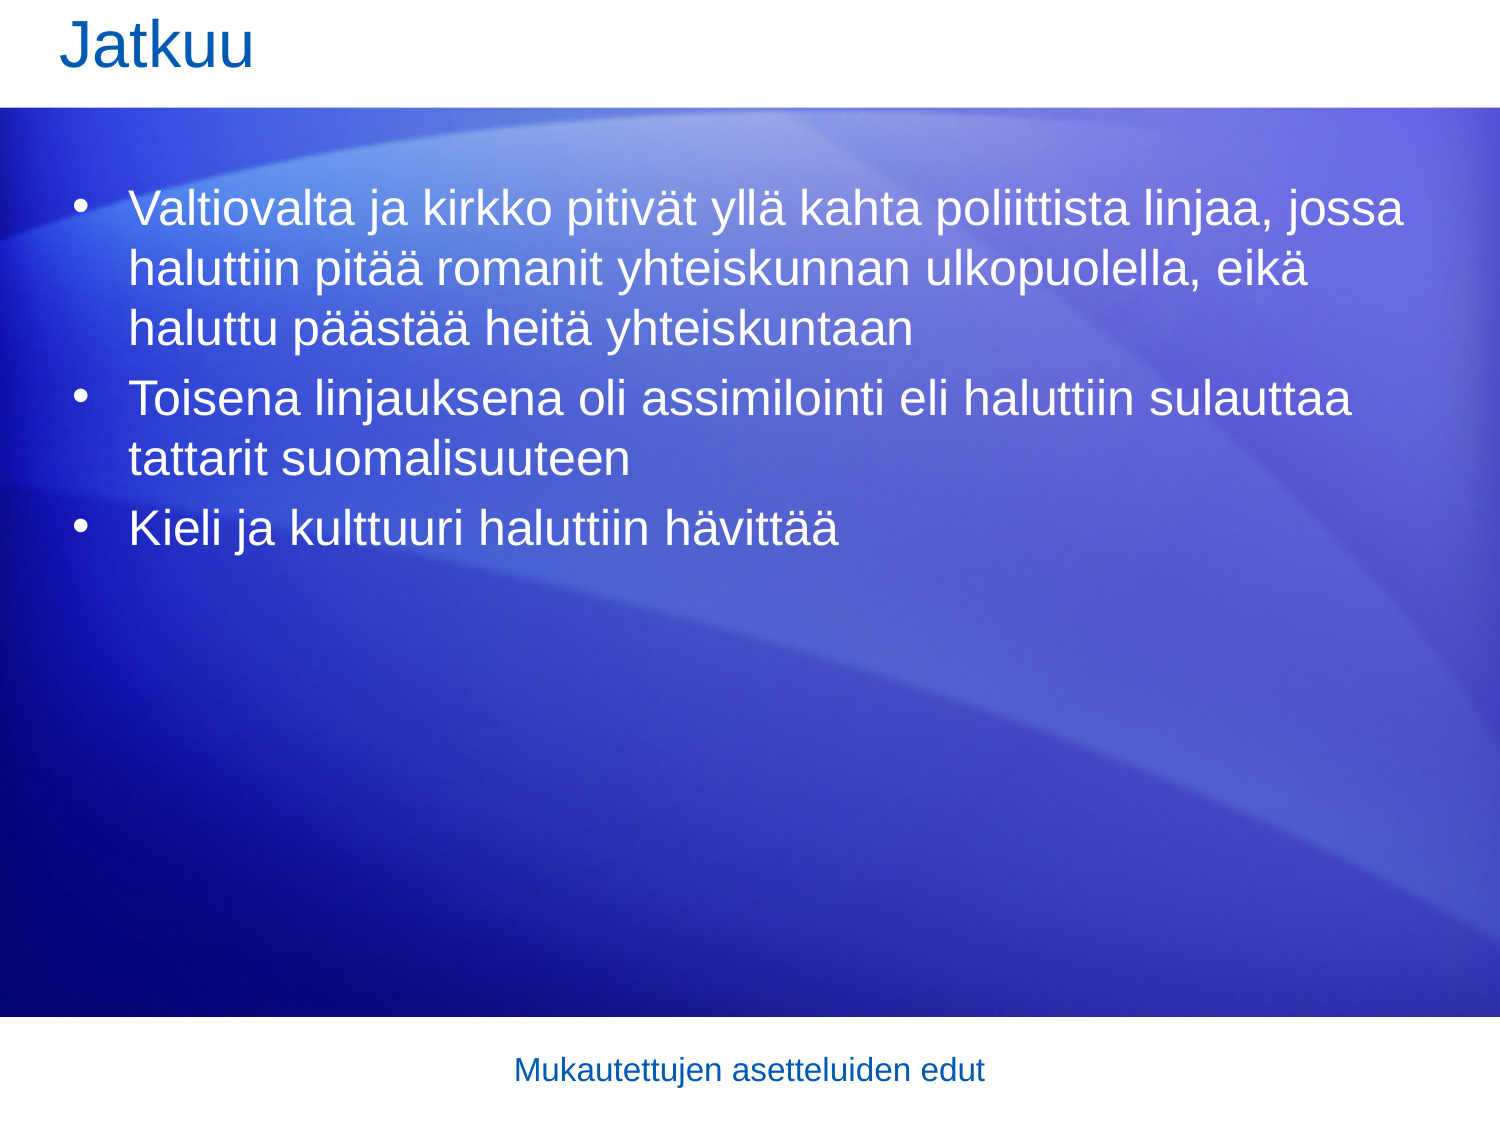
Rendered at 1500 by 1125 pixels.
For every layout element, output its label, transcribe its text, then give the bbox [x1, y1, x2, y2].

title Jatkuu [44, 0, 1395, 126]
footer Mukautettujen asetteluiden edut [445, 1016, 1055, 1096]
list Valtiovalta ja kirkko pitivät yllä kahta poliittista linjaa, jossa haluttiin pitää romanit yhteiskunnan ulkopuolella, eikä haluttu päästää heitä yhteiskuntaan Toisena linjauksena oli assimilointi eli haluttiin sulauttaa tattarit suomalisuuteen Kieli ja kulttuuri haluttiin hävittää [57, 168, 1441, 975]
picture [0, 108, 1500, 1017]
